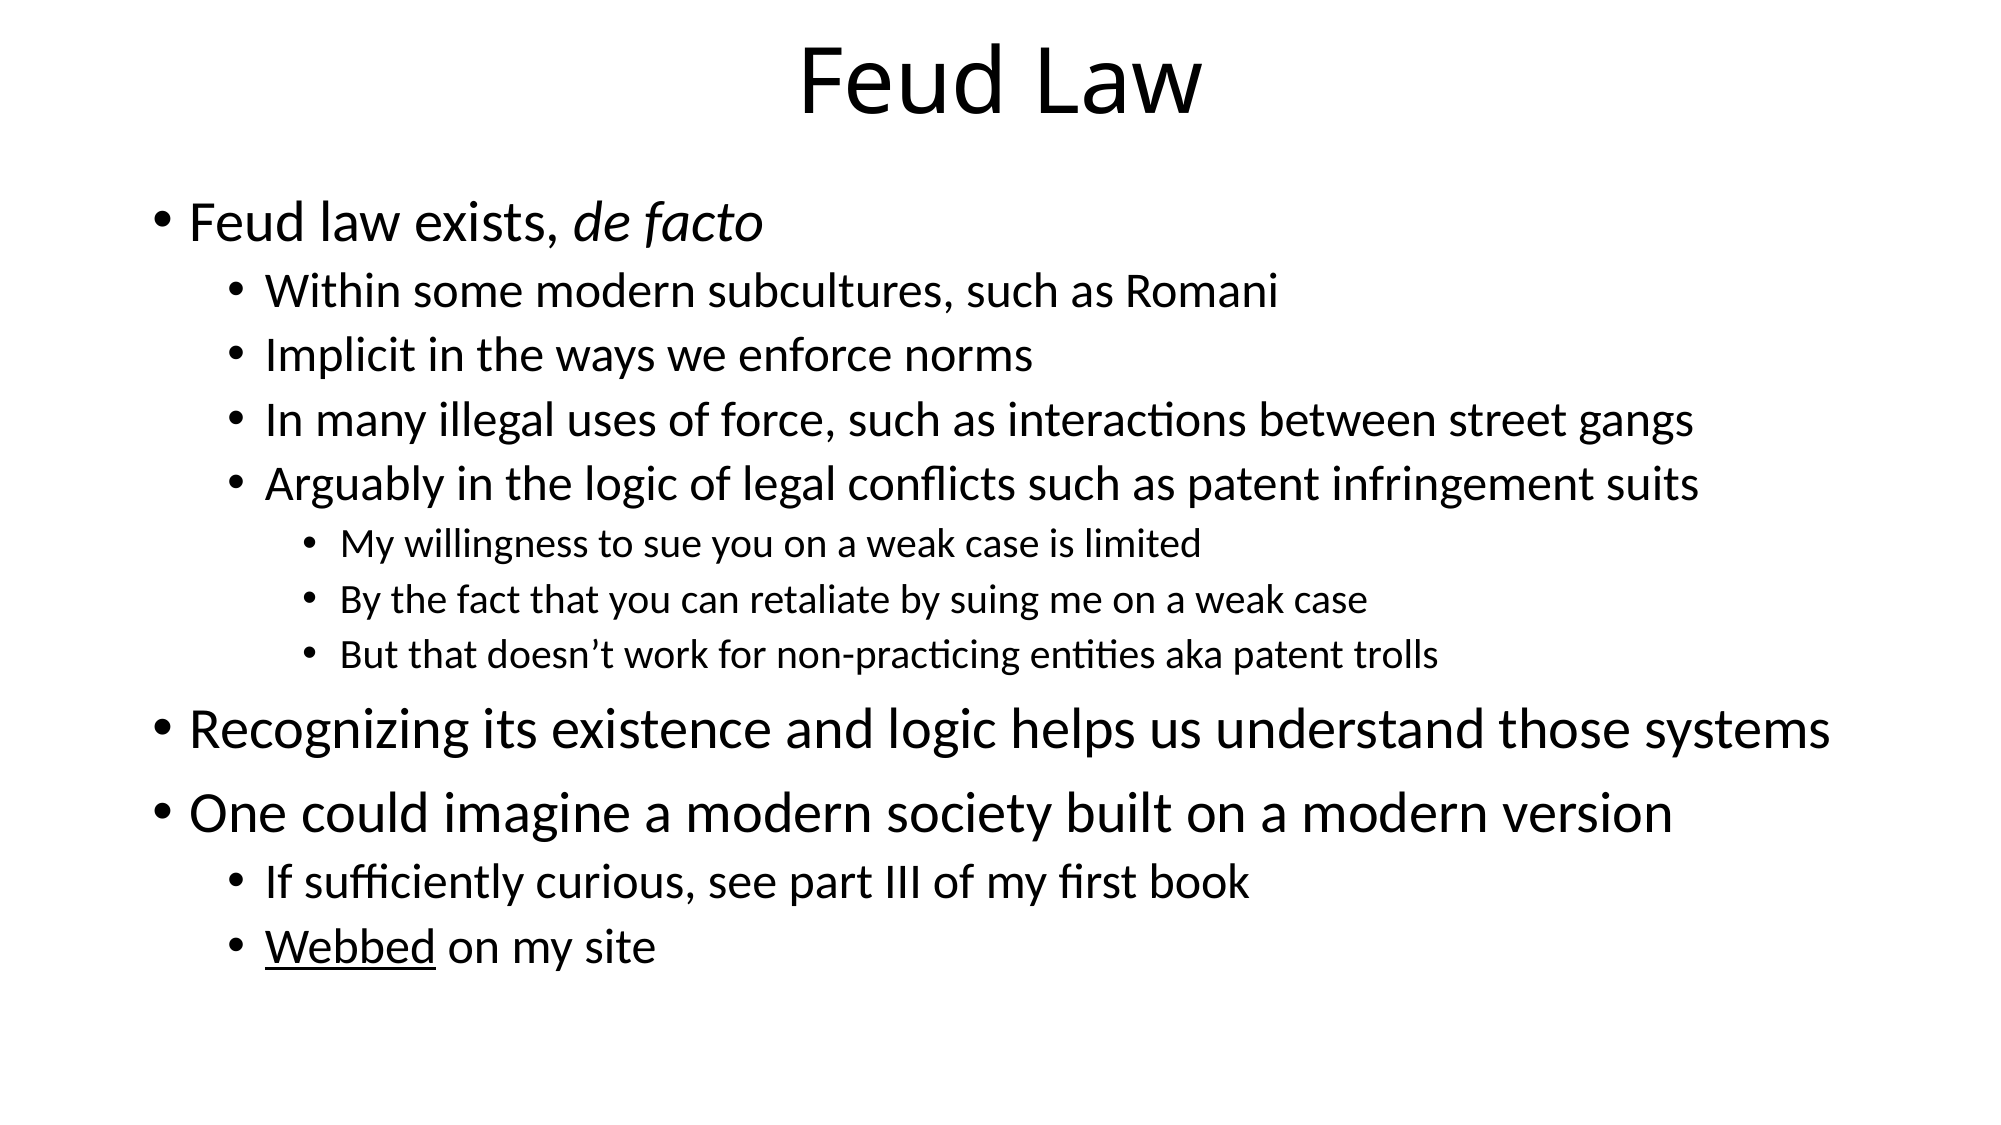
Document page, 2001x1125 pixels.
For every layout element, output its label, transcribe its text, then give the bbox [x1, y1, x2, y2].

title Feud Law [137, 0, 1863, 168]
list Feud law exists, de facto Within some modern subcultures, such as Romani Implicit in the ways we enforce norms In many illegal uses of force, such as interactions between street gangs Arguably in the logic of legal conflicts such as patent infringement suits My willingness to sue you on a weak case is limited By the fact that you can retaliate by suing me on a weak case But that doesn’t work for non-practicing entities aka patent trolls Recognizing its existence and logic helps us understand those systems One could imagine a modern society built on a modern version If sufficiently curious, see part III of my first book Webbed on my site [137, 183, 2000, 1014]
